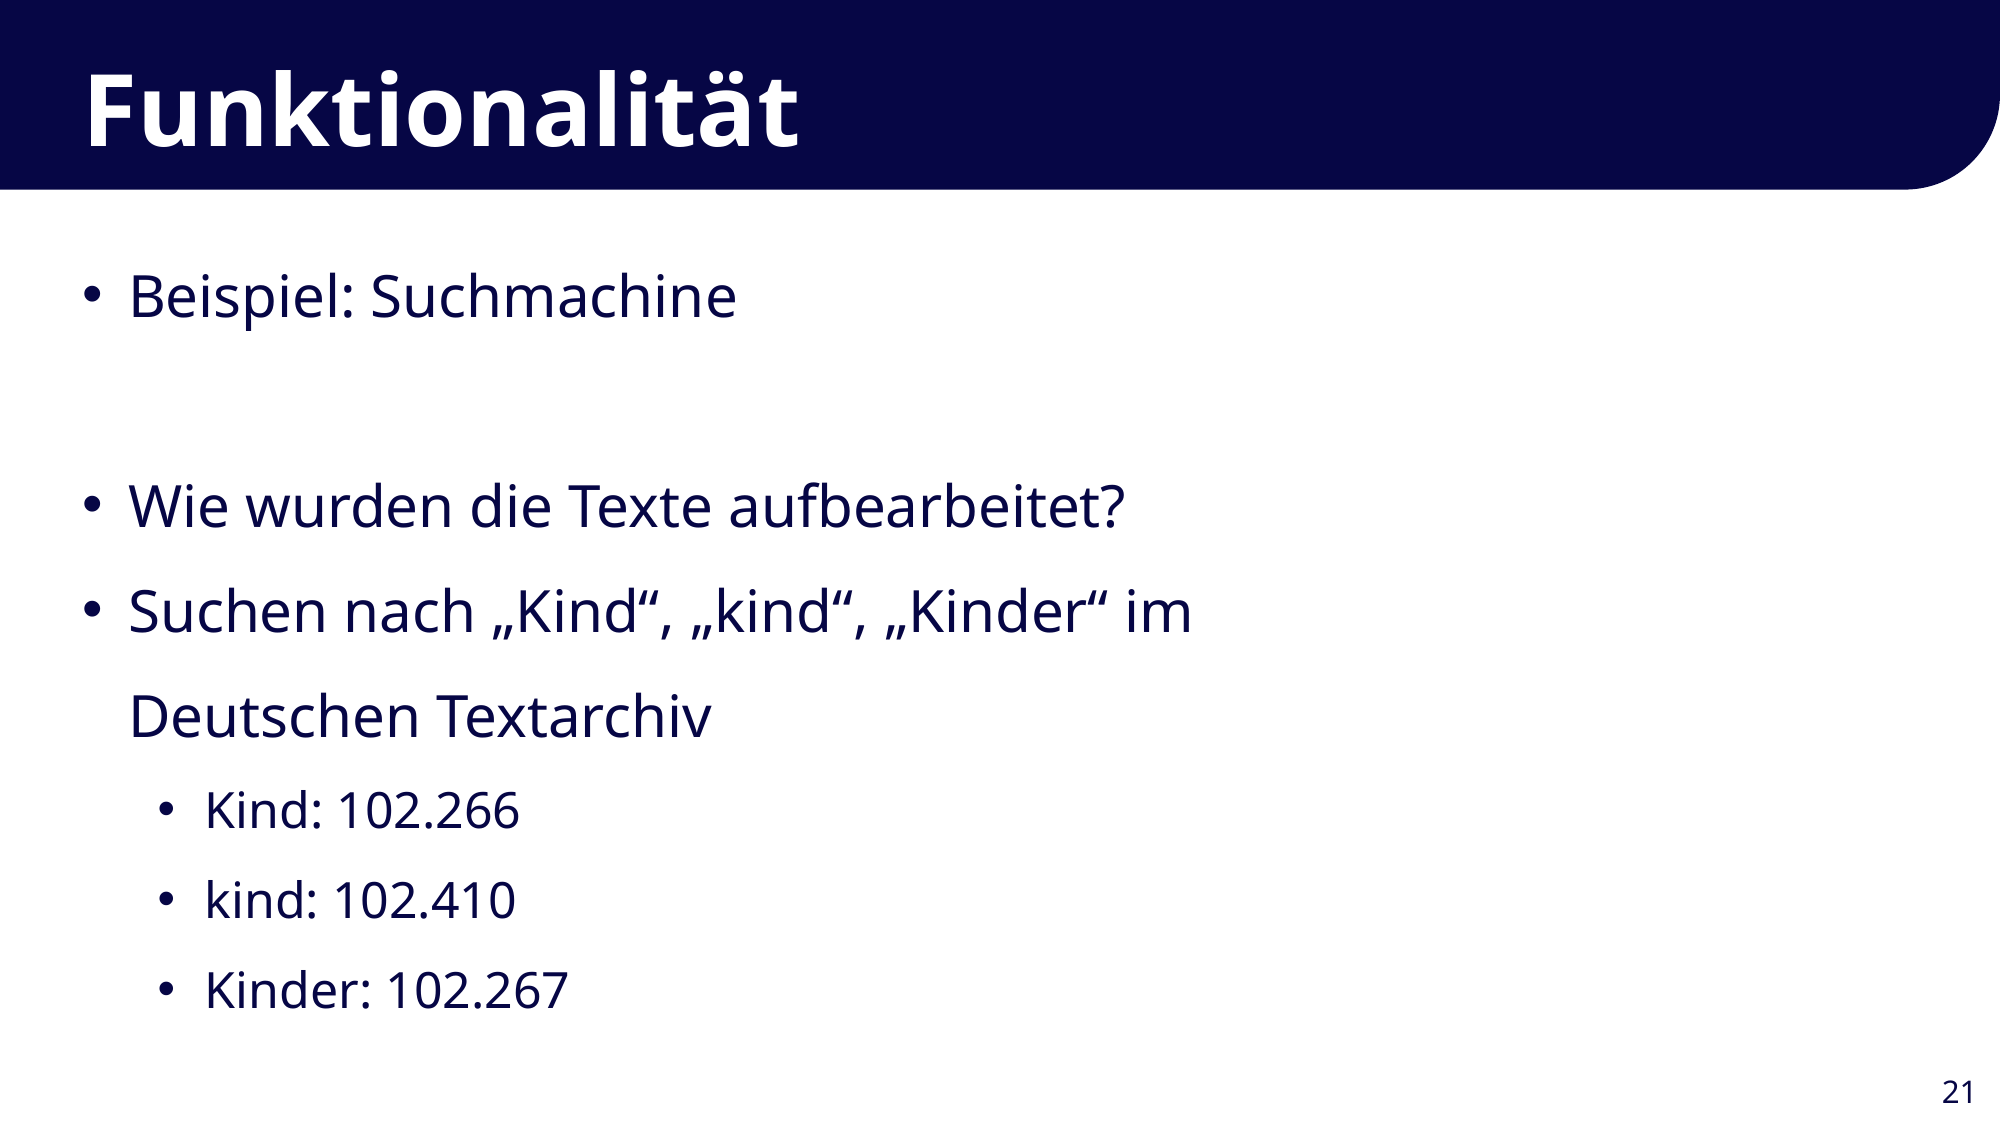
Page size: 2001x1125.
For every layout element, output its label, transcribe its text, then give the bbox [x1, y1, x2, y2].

list Beispiel: Suchmachine Wie wurden die Texte aufbearbeitet? Suchen nach „Kind“, „kind“, „Kinder“ im Deutschen Textarchiv Kind: 102.266 kind: 102.410 Kinder: 102.267 [67, 216, 1436, 1066]
list Funktionalität [67, 26, 1835, 162]
